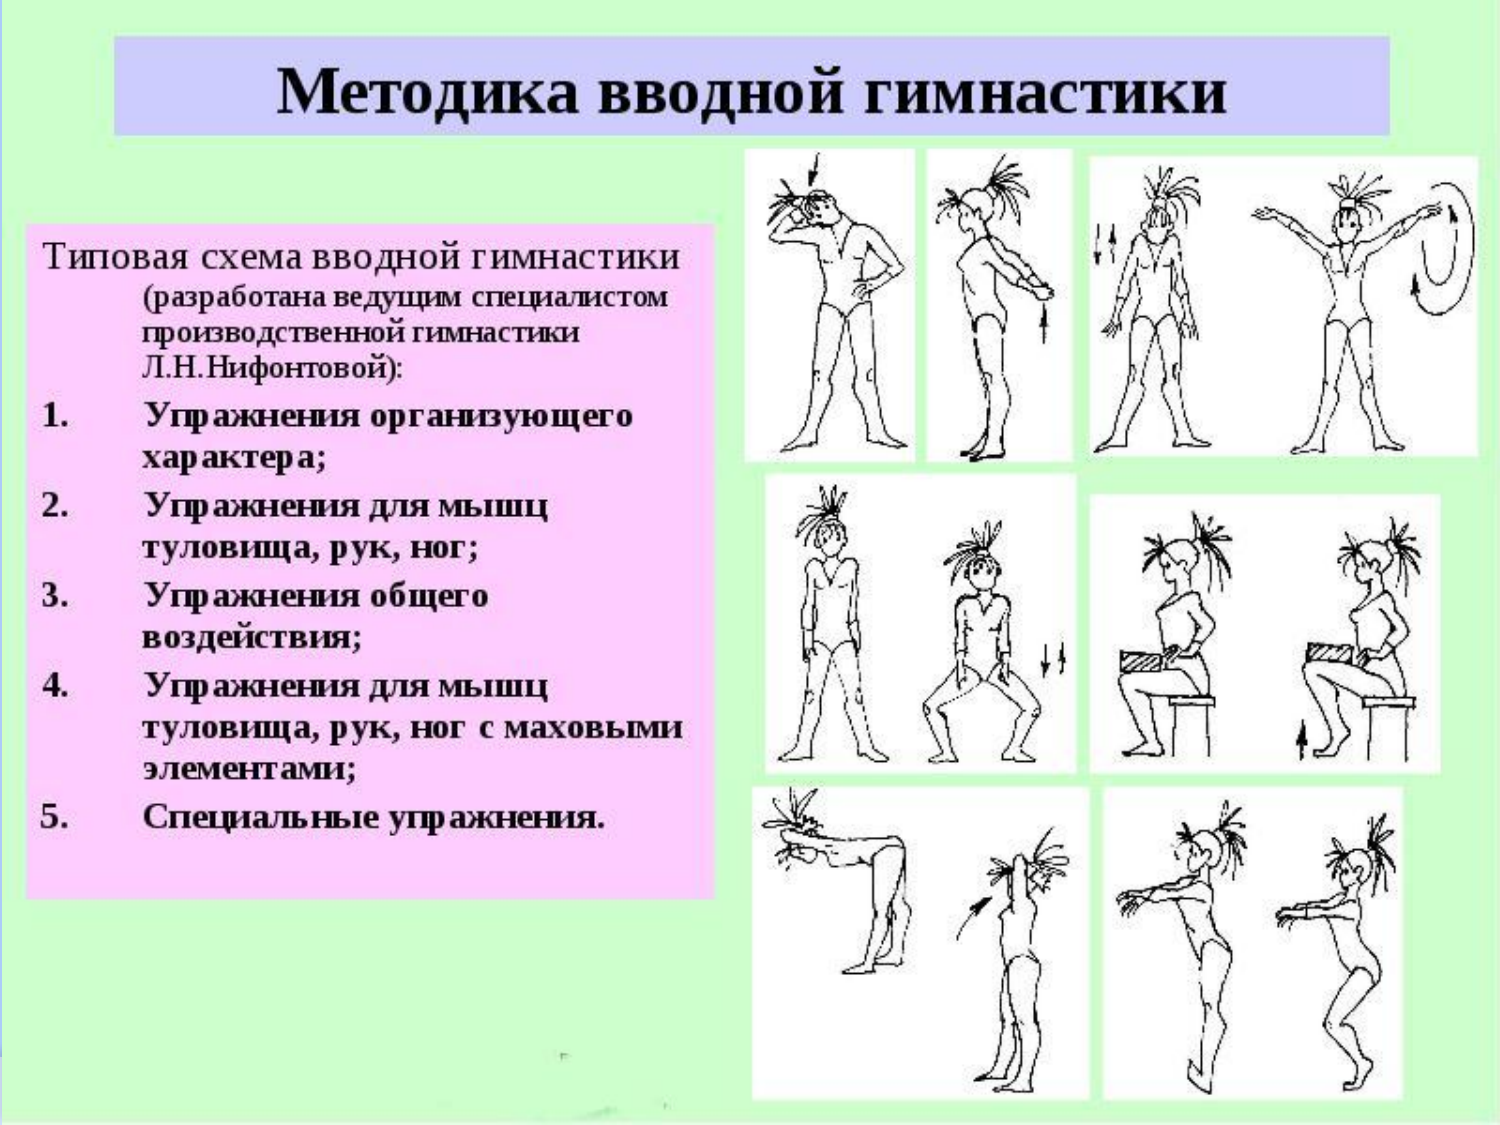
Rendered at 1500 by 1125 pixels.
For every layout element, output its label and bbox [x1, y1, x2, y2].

list [2, 0, 1500, 1125]
